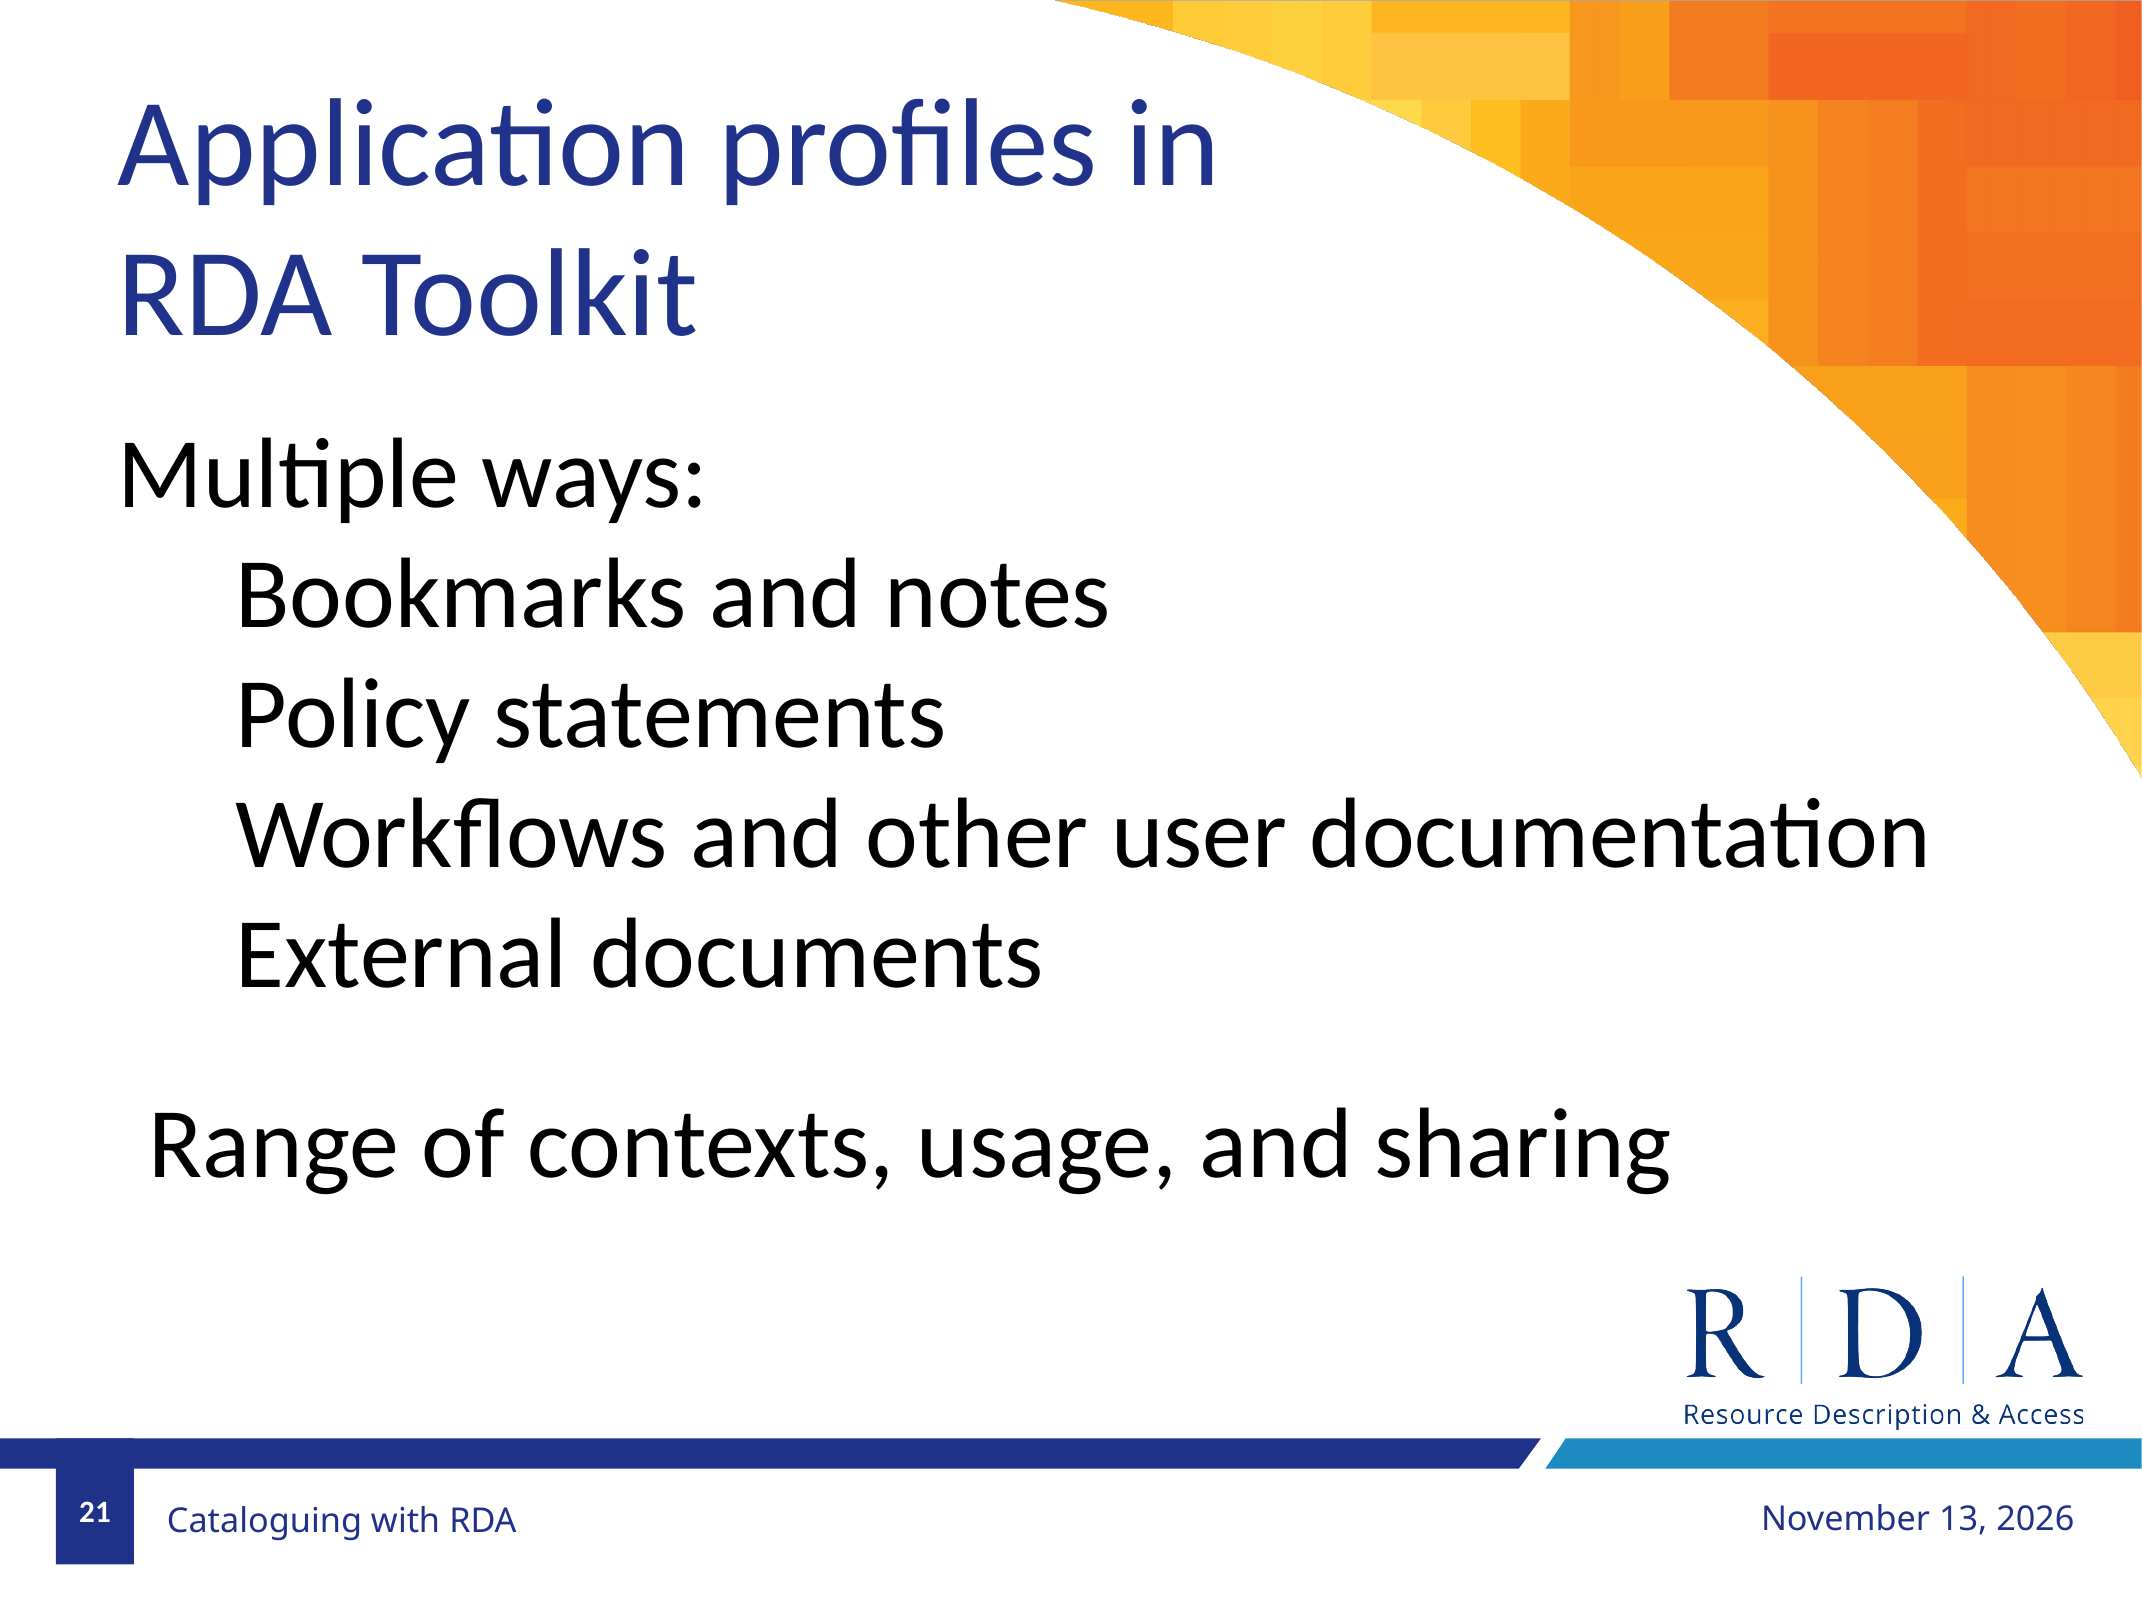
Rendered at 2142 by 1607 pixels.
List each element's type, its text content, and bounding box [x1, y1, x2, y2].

picture [1685, 1276, 2084, 1430]
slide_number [1540, 1478, 2090, 1561]
slide_number 21 [56, 1468, 134, 1551]
text_box Range of contexts, usage, and sharing [133, 1069, 2077, 1205]
text_box Application profiles in RDA Toolkit [103, 52, 1259, 368]
text_box Multiple ways: Bookmarks and notes Policy statements Workflows and other user documentation External documents [103, 400, 2046, 1015]
picture [1052, 0, 2142, 778]
